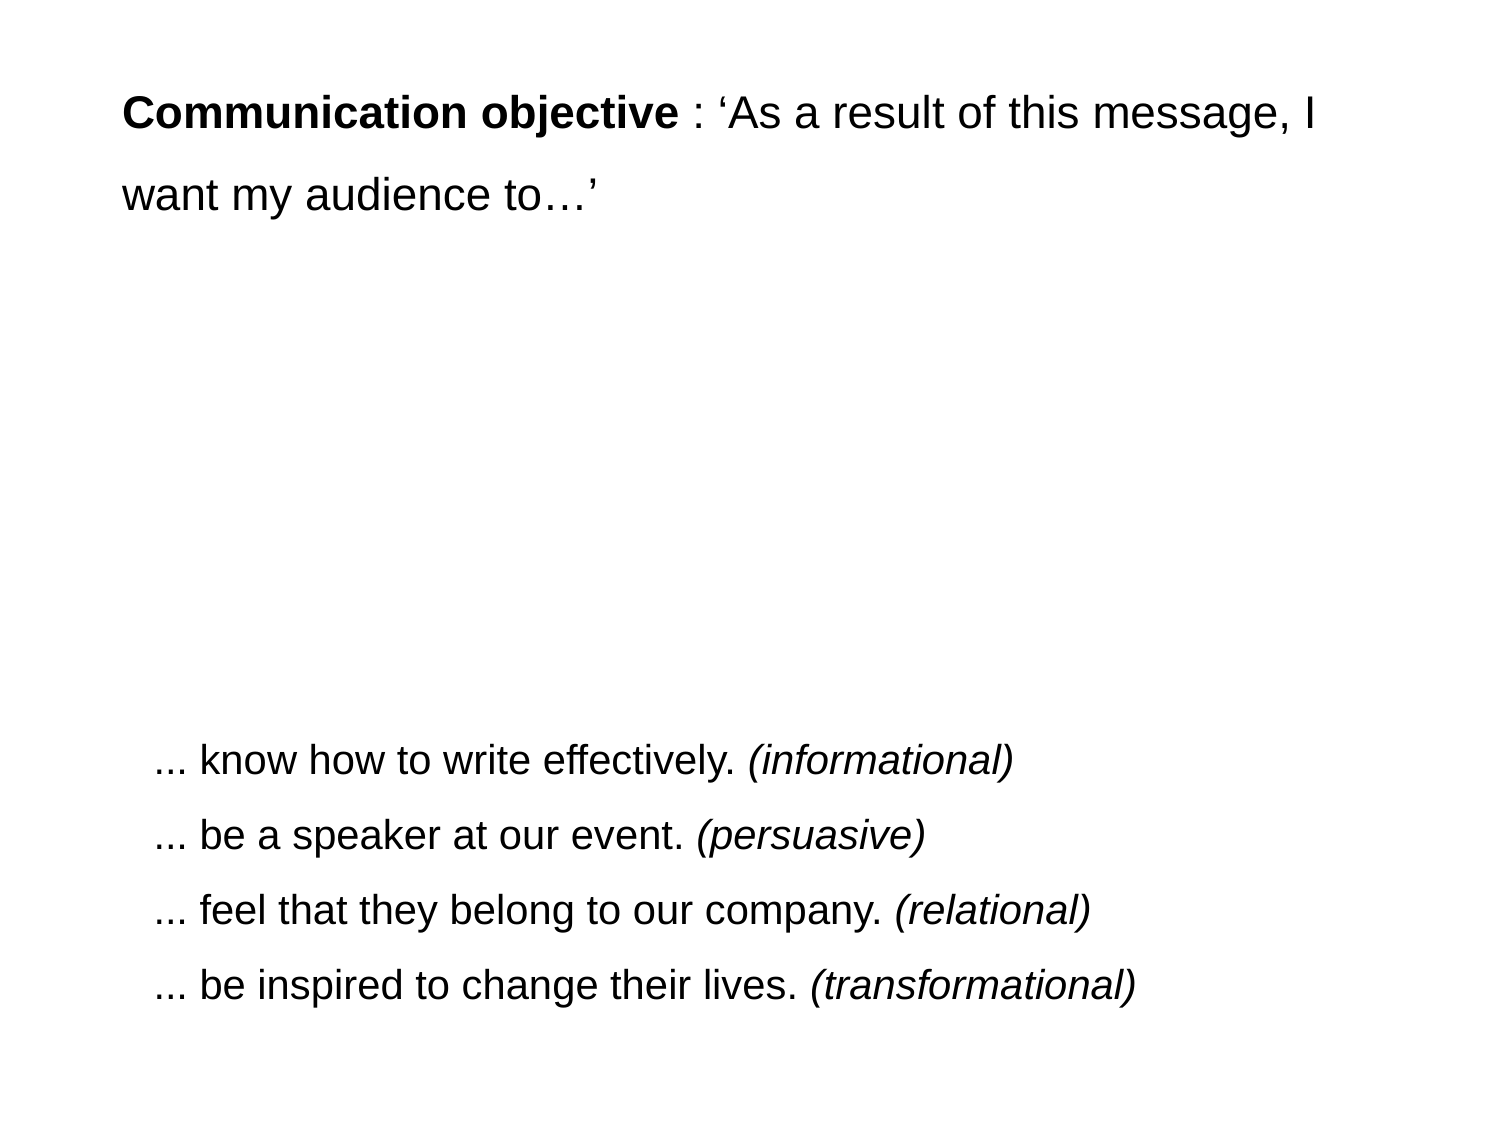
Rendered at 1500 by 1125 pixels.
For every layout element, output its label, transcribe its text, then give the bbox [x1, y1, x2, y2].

text_box Communication objective : ‘As a result of this message, I want my audience to…’ [107, 47, 1355, 248]
list ... know how to write effectively. (informational) ... be a speaker at our event. (persuasive) ... feel that they belong to our company. (relational) ... be inspired to change their lives. (transformational) [138, 724, 1220, 1078]
